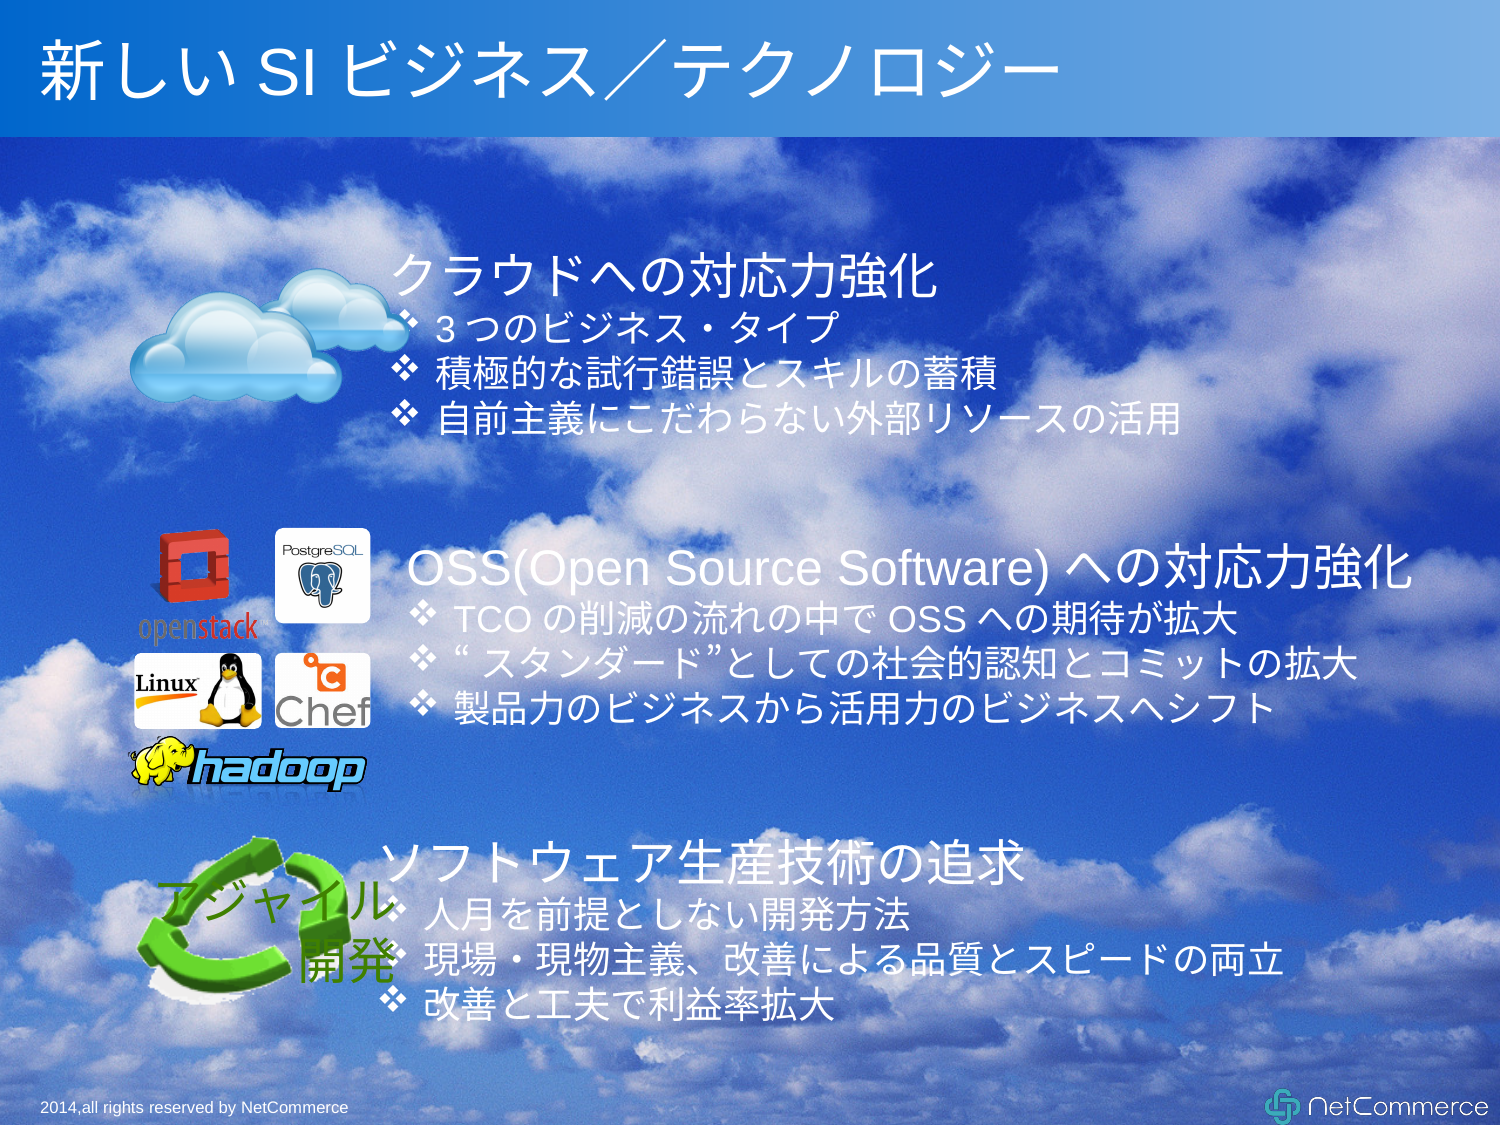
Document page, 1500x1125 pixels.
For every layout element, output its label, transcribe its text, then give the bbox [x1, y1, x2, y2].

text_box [124, 199, 1172, 488]
title 新しいSIビジネス／テクノロジー [24, 24, 1376, 113]
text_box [112, 822, 1262, 1038]
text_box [124, 527, 1420, 826]
picture [0, 137, 1500, 1125]
